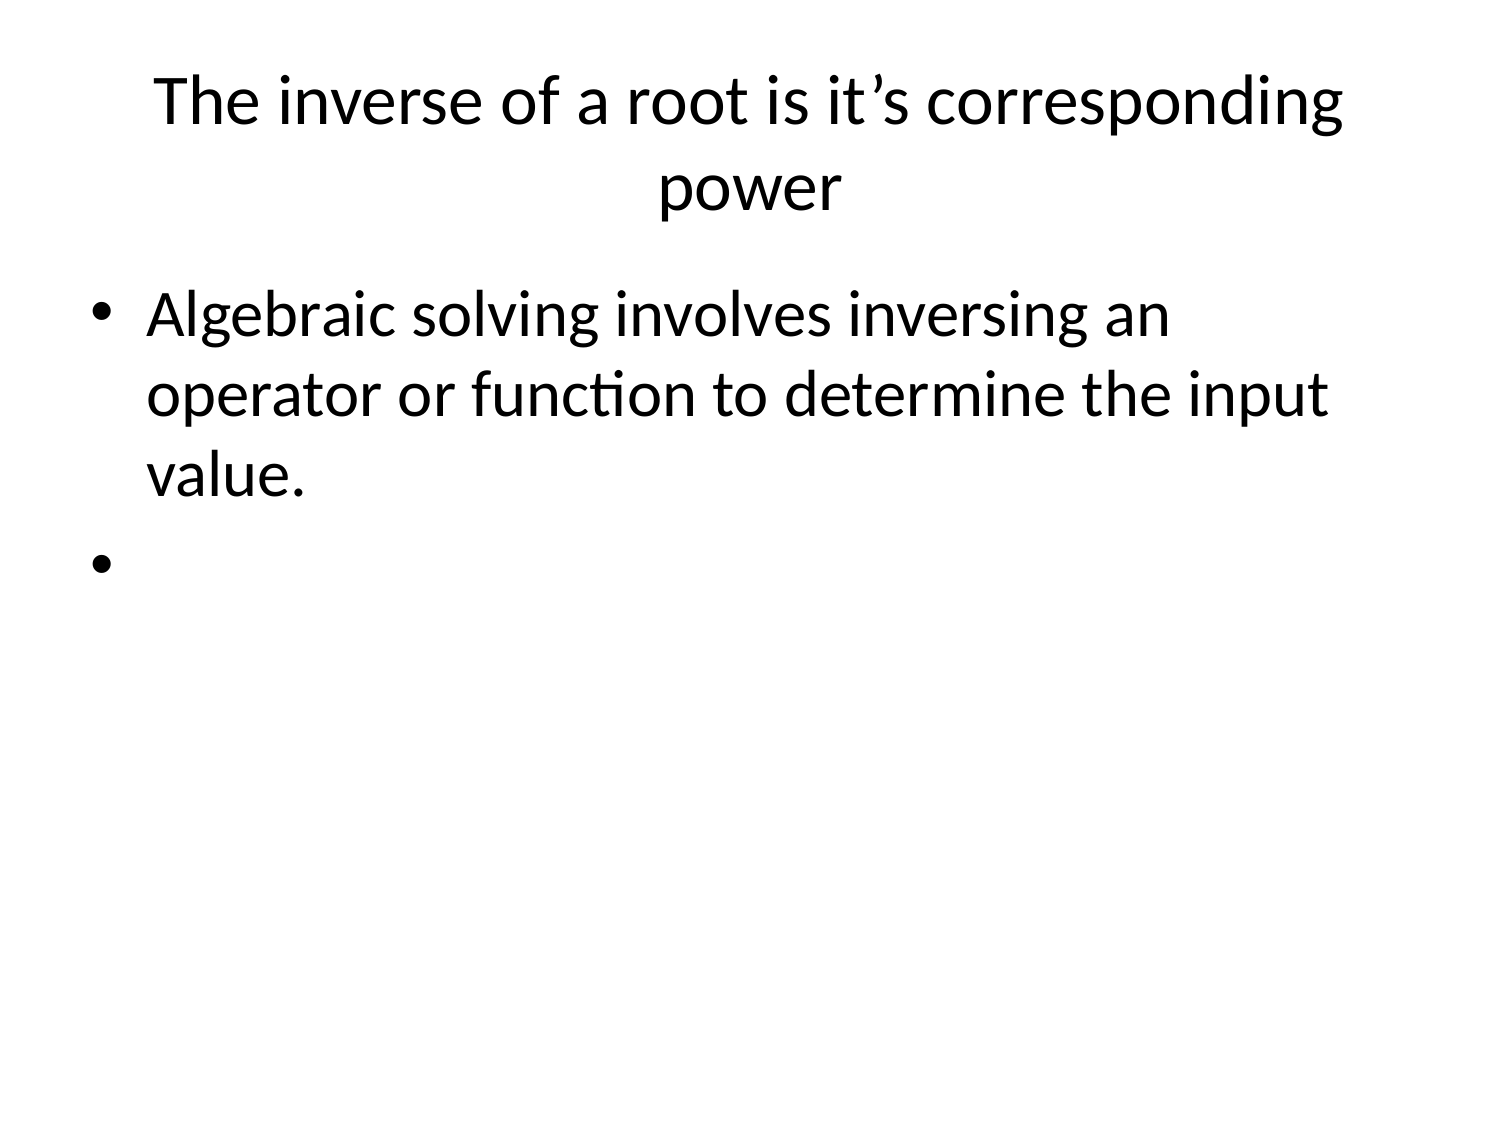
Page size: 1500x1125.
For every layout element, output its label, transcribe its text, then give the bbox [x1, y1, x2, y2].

list Algebraic solving involves inversing an operator or function to determine the input value. [75, 262, 1425, 1005]
title The inverse of a root is it’s corresponding power [75, 45, 1425, 233]
